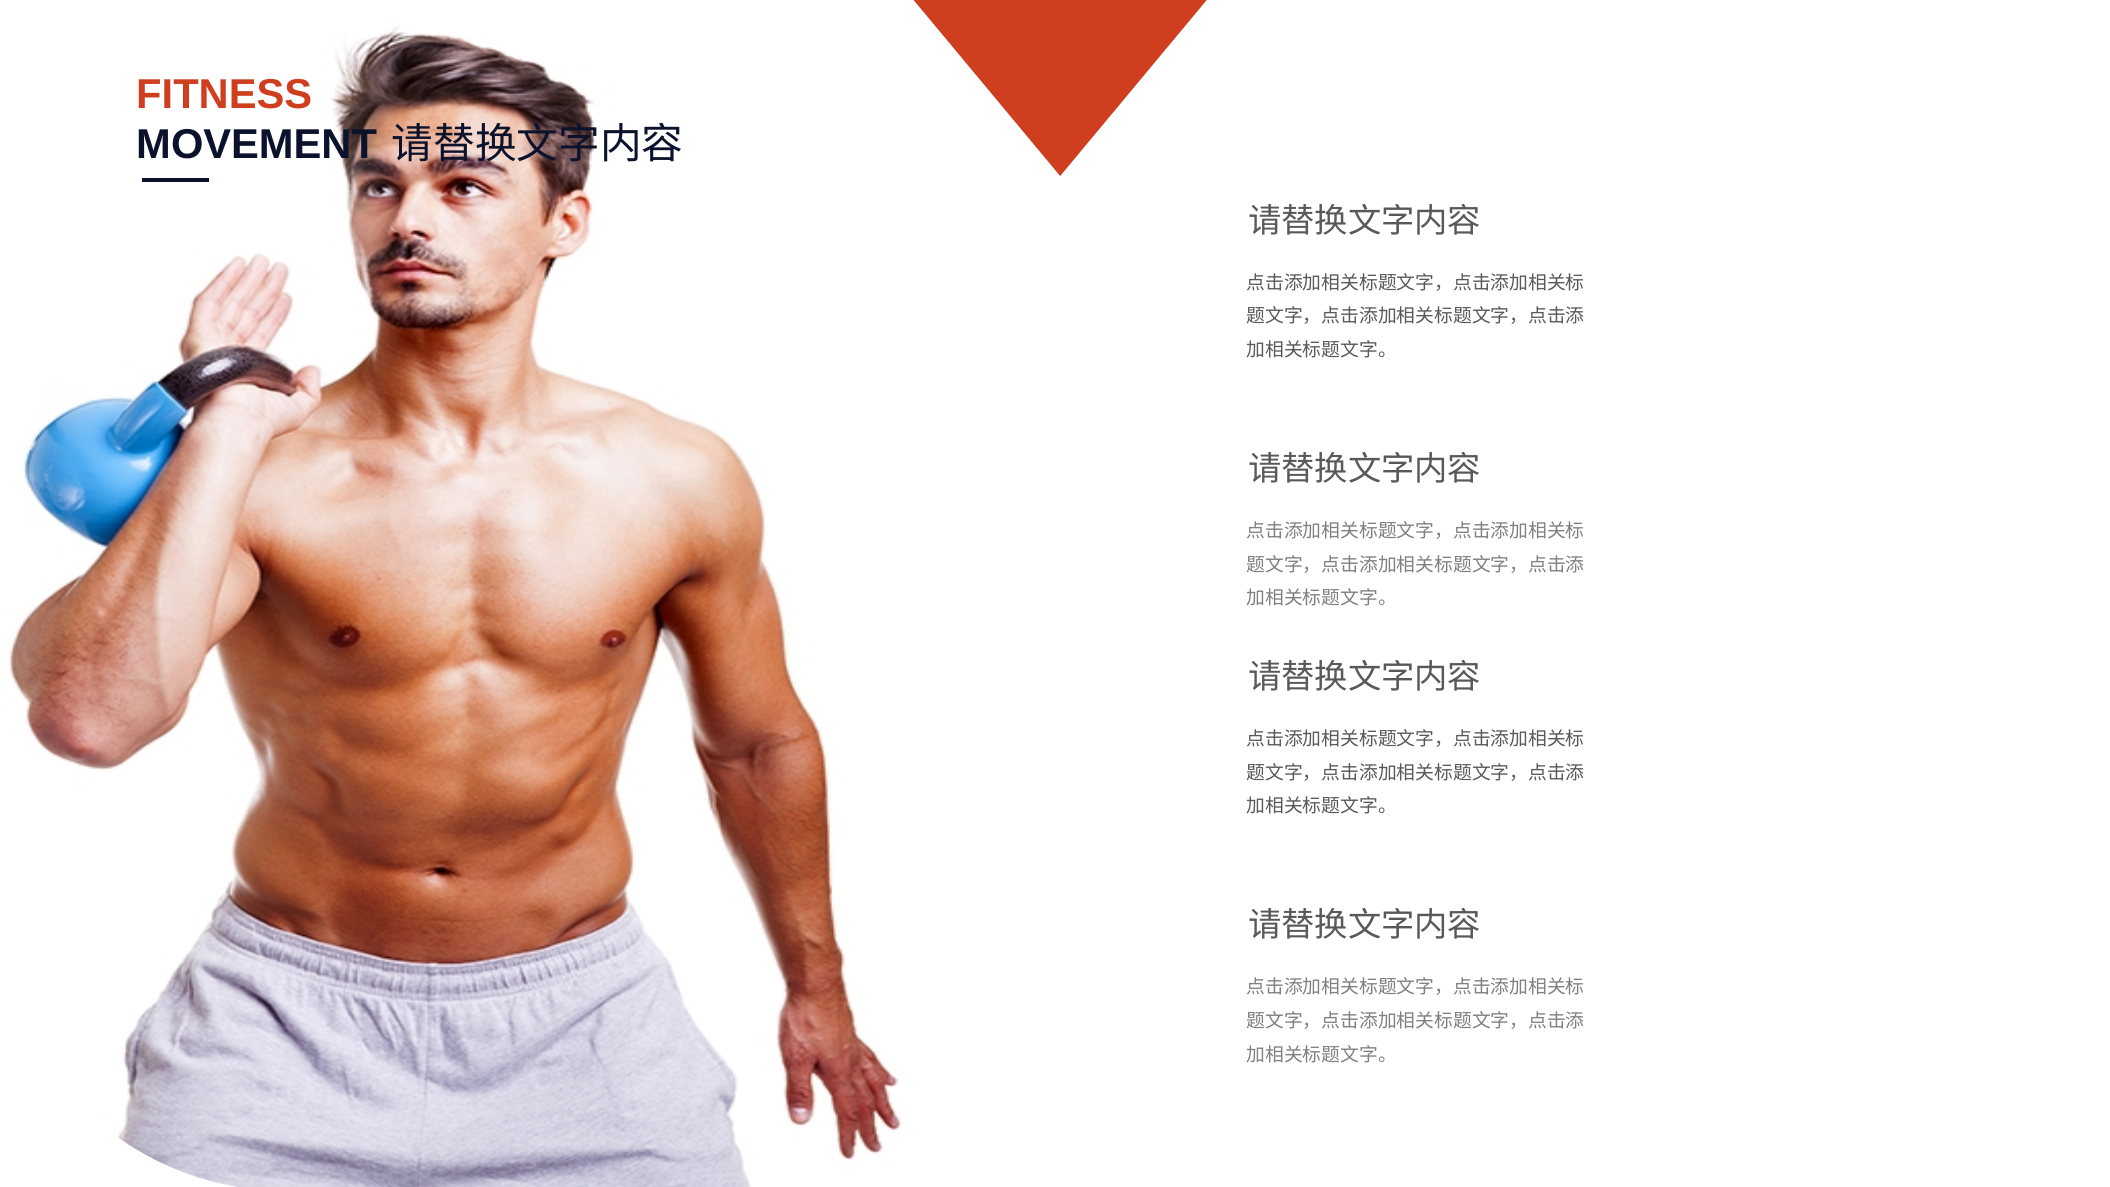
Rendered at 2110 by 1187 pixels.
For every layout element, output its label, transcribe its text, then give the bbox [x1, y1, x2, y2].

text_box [1231, 647, 1615, 826]
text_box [1231, 895, 1603, 1074]
text_box [0, 3, 954, 1187]
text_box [1231, 191, 1615, 370]
text_box [912, 0, 1208, 178]
text_box 请替换文字内容 [375, 109, 700, 176]
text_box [1231, 439, 1603, 618]
text_box FITNESS MOVEMENT [120, 58, 394, 175]
